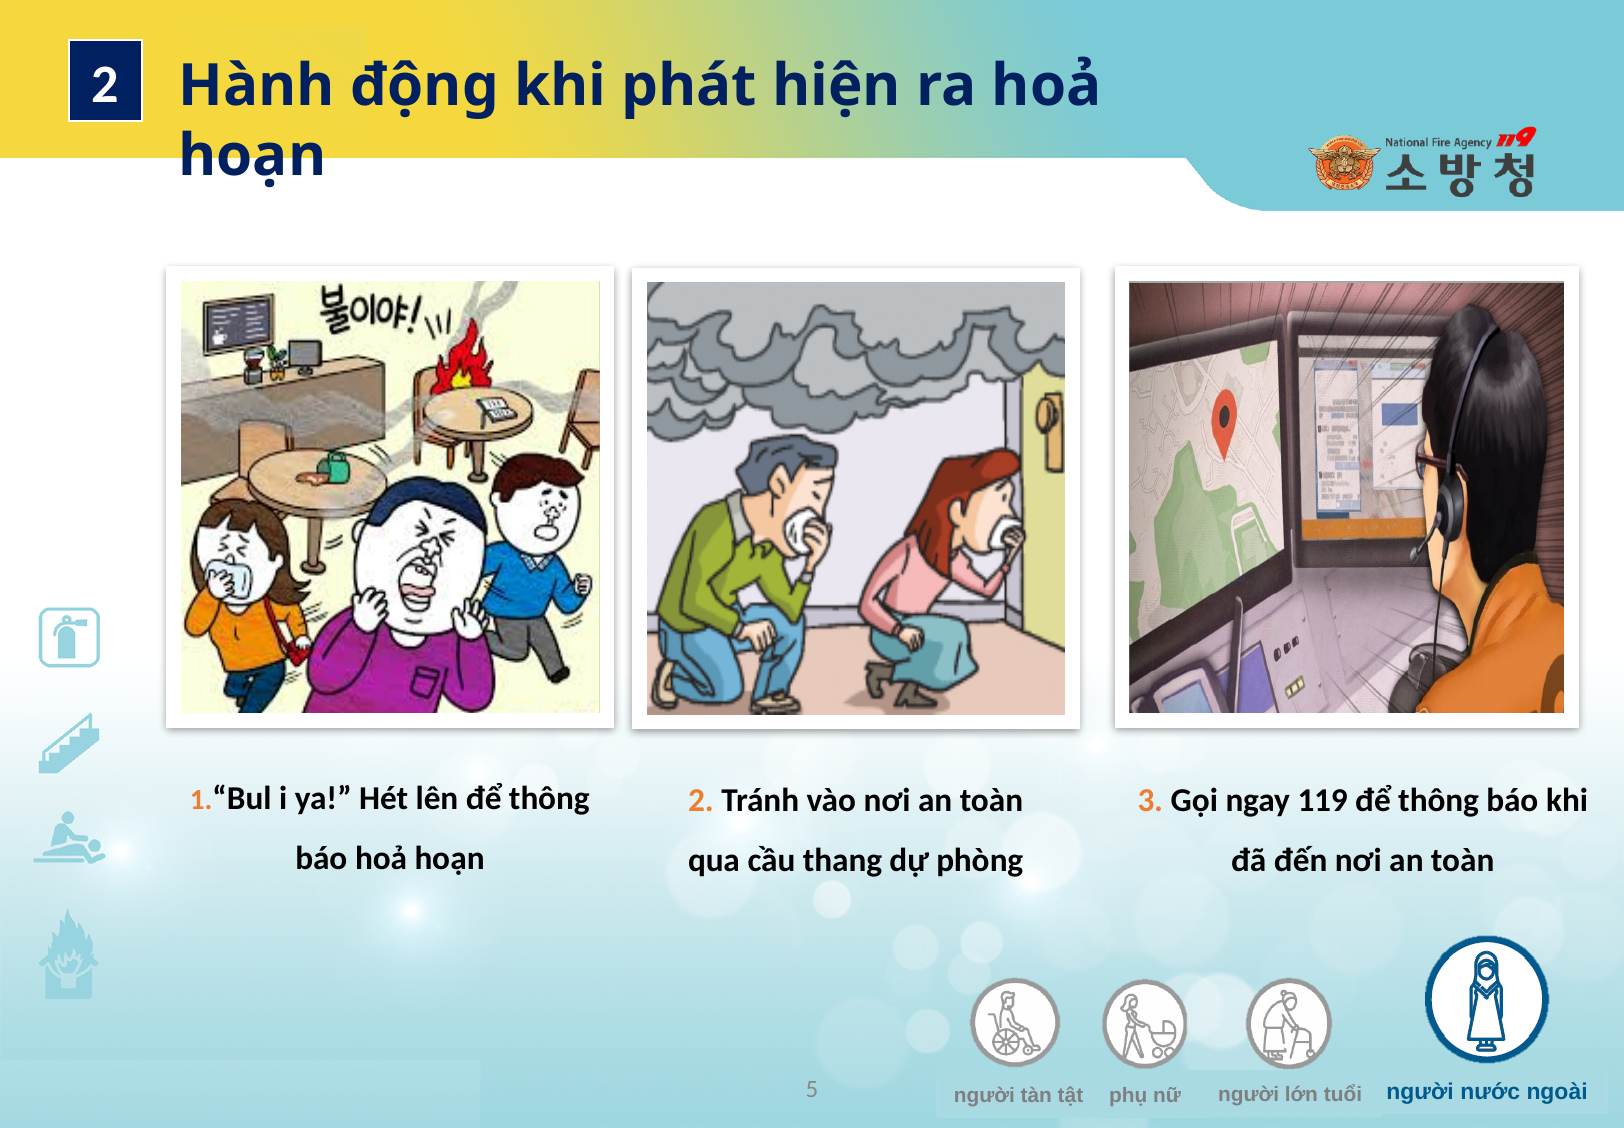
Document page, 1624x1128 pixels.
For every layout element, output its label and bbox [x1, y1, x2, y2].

picture [0, 0, 1624, 1128]
text_box [937, 920, 1607, 1117]
